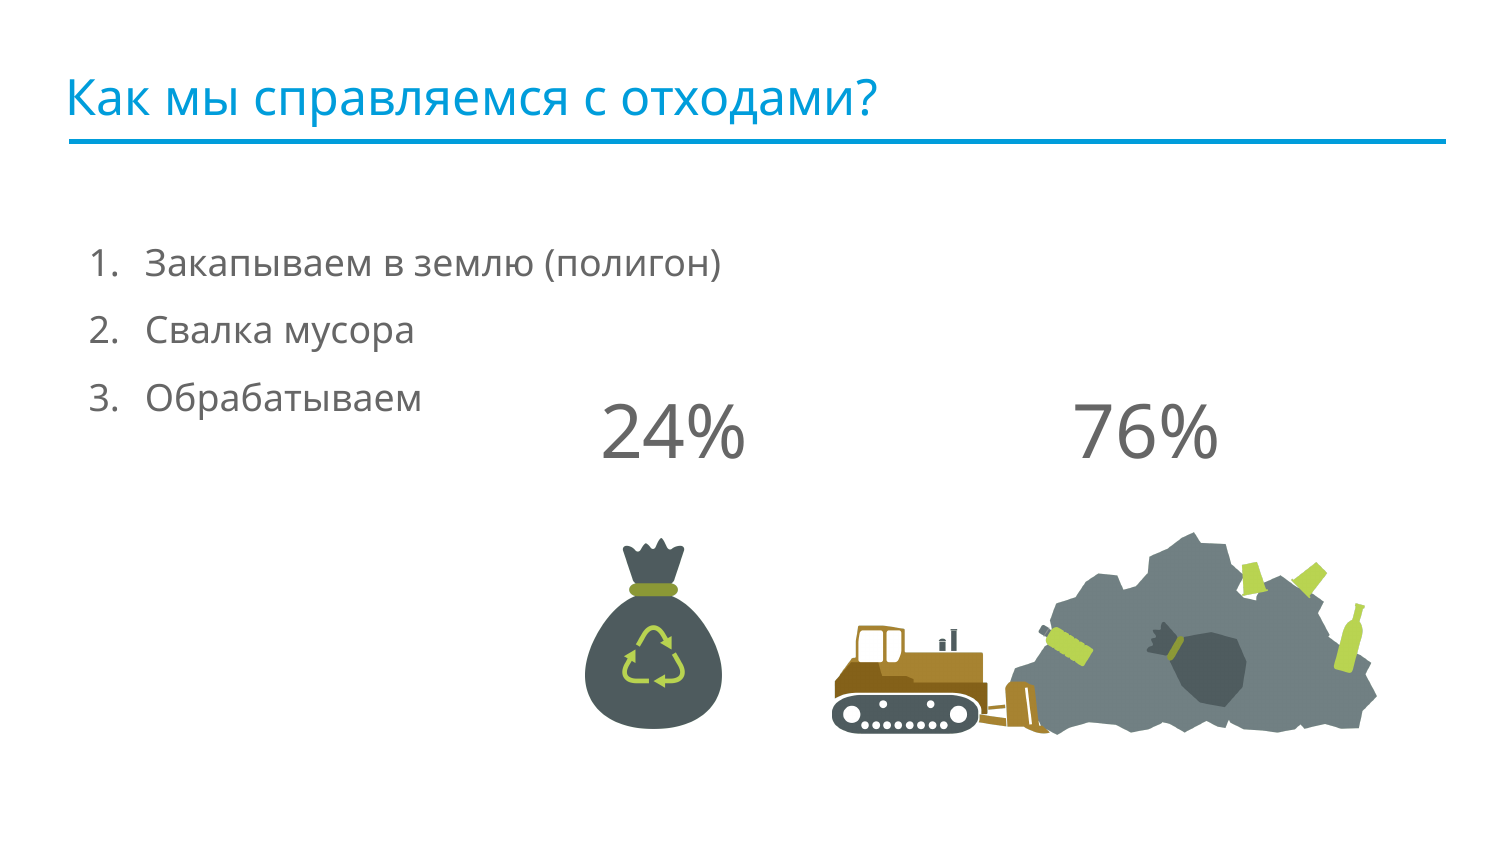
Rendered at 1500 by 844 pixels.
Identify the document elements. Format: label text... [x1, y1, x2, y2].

picture [584, 538, 722, 729]
text_box 24% [585, 368, 945, 537]
picture [832, 532, 1377, 735]
text_box 76% [1057, 368, 1418, 537]
list Закапываем в землю (полигон) Свалка мусора Обрабатываем [54, 201, 916, 844]
title Как мы справляемся с отходами? [50, 50, 1447, 145]
